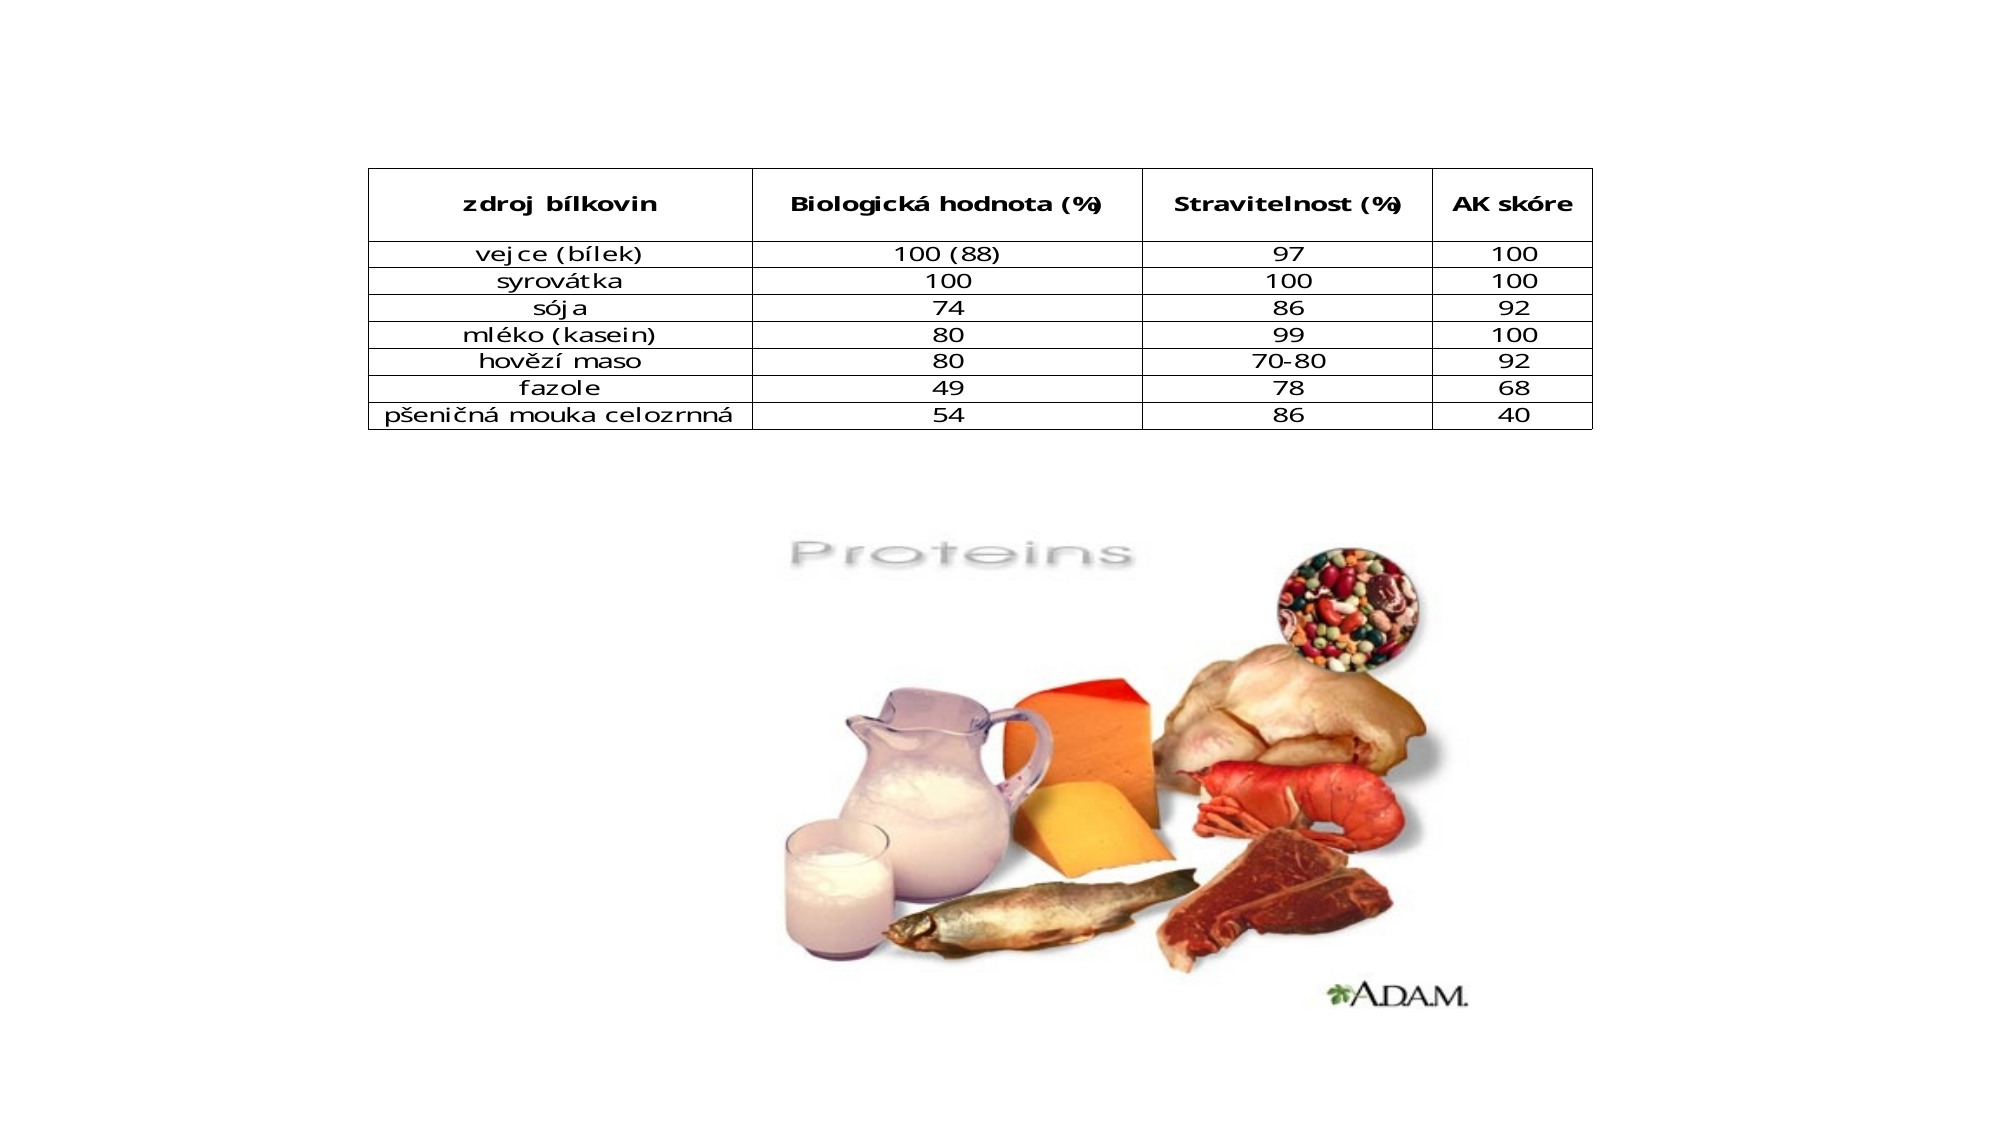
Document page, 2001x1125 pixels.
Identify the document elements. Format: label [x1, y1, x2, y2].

picture [776, 519, 1470, 1009]
text_box [319, 158, 1665, 646]
